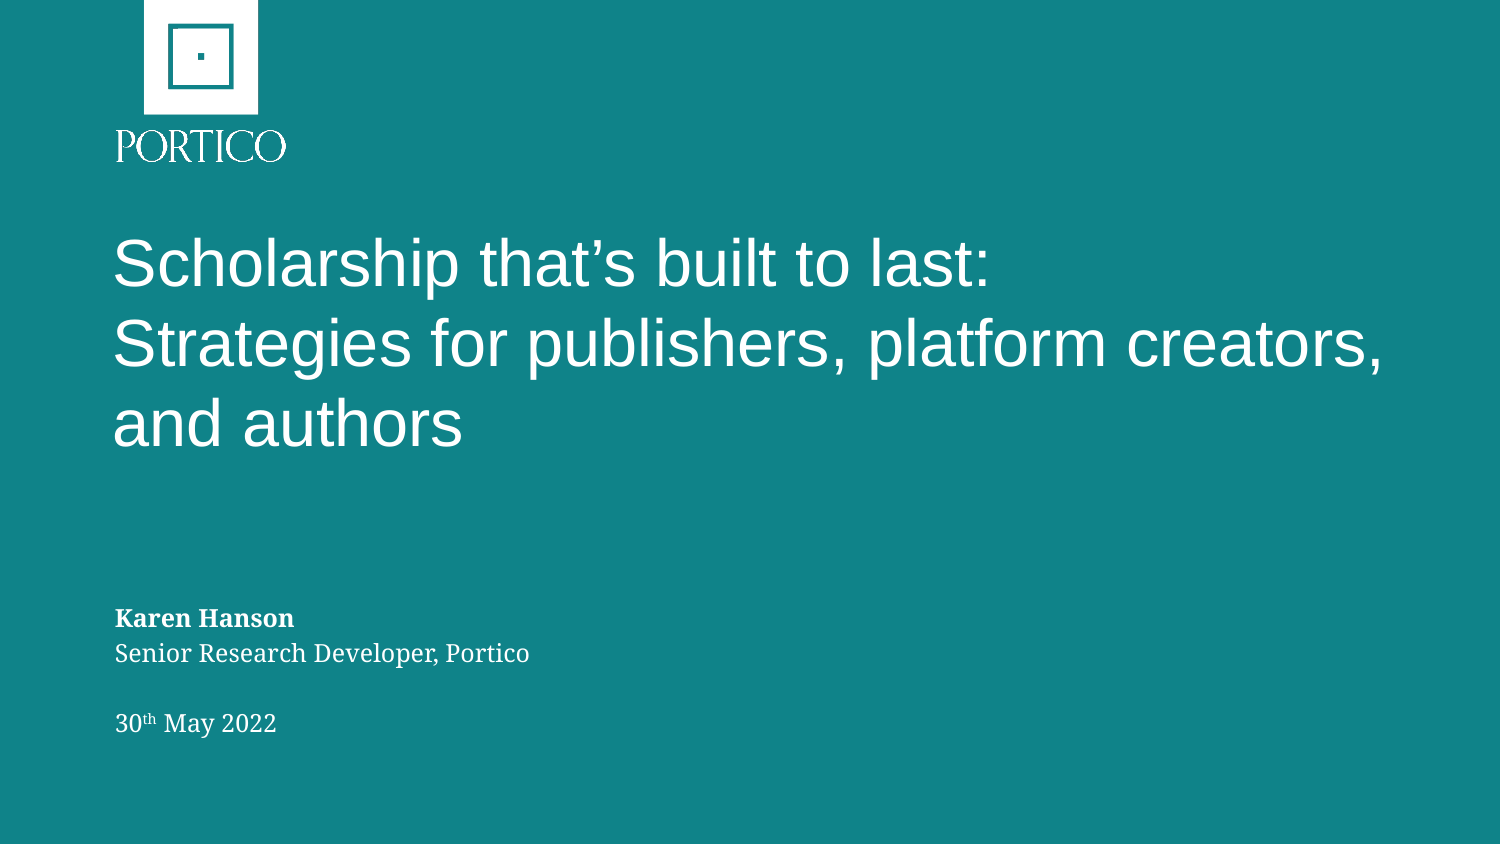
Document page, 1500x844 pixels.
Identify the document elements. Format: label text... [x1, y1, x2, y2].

picture [112, 0, 289, 169]
list 30th May 2022 [114, 707, 708, 736]
list Karen Hanson [114, 602, 708, 632]
list Senior Research Developer, Portico [114, 636, 708, 666]
title Scholarship that’s built to last: Strategies for publishers, platform creators, and authors [112, 219, 1438, 506]
